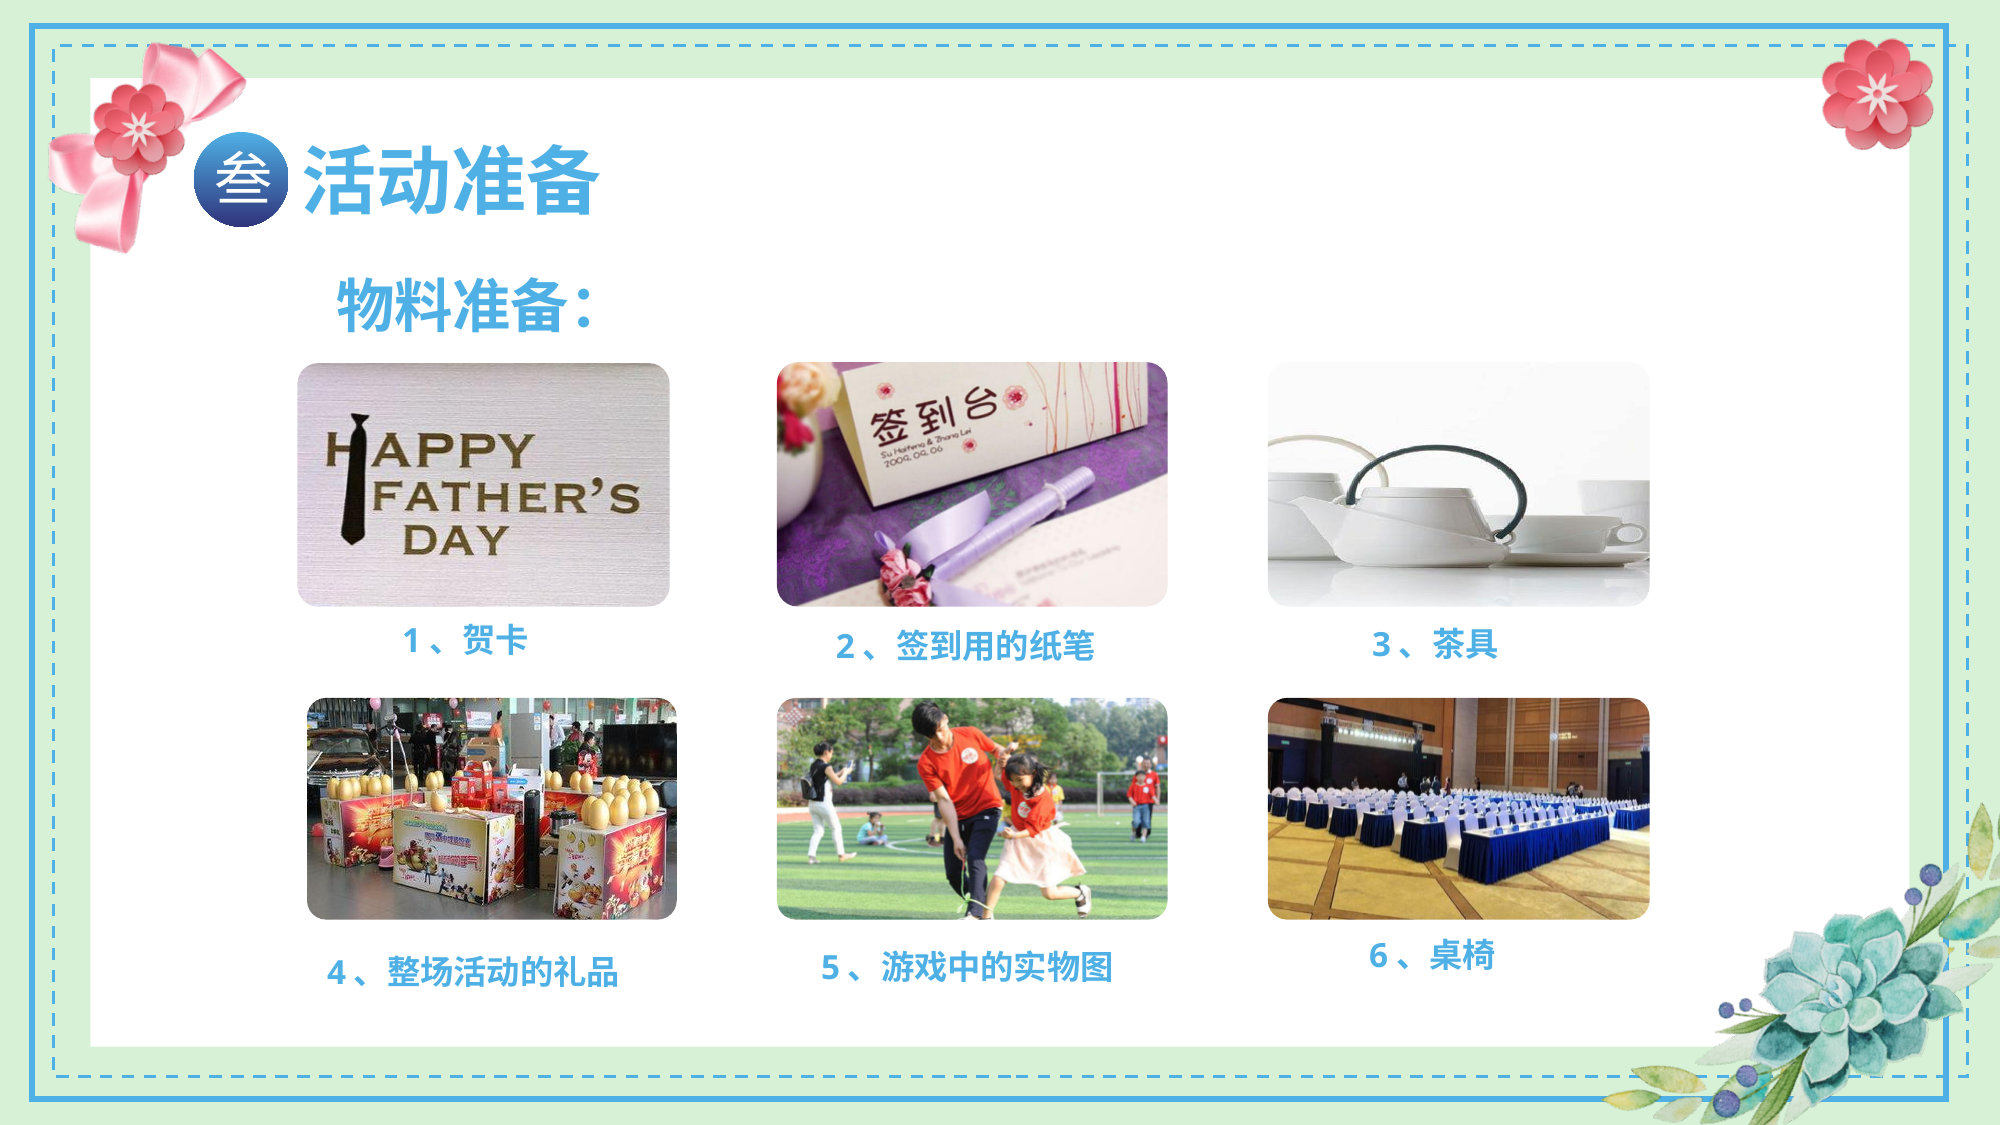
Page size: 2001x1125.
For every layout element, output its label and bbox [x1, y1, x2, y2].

picture [1267, 362, 1650, 607]
picture [297, 363, 670, 607]
picture [306, 697, 677, 920]
text_box [20, 72, 253, 205]
picture [1808, 31, 1948, 163]
text_box [193, 131, 294, 227]
picture [776, 362, 1168, 607]
picture [1267, 697, 2000, 1087]
picture [776, 697, 1168, 920]
text_box [0, 0, 2000, 1125]
